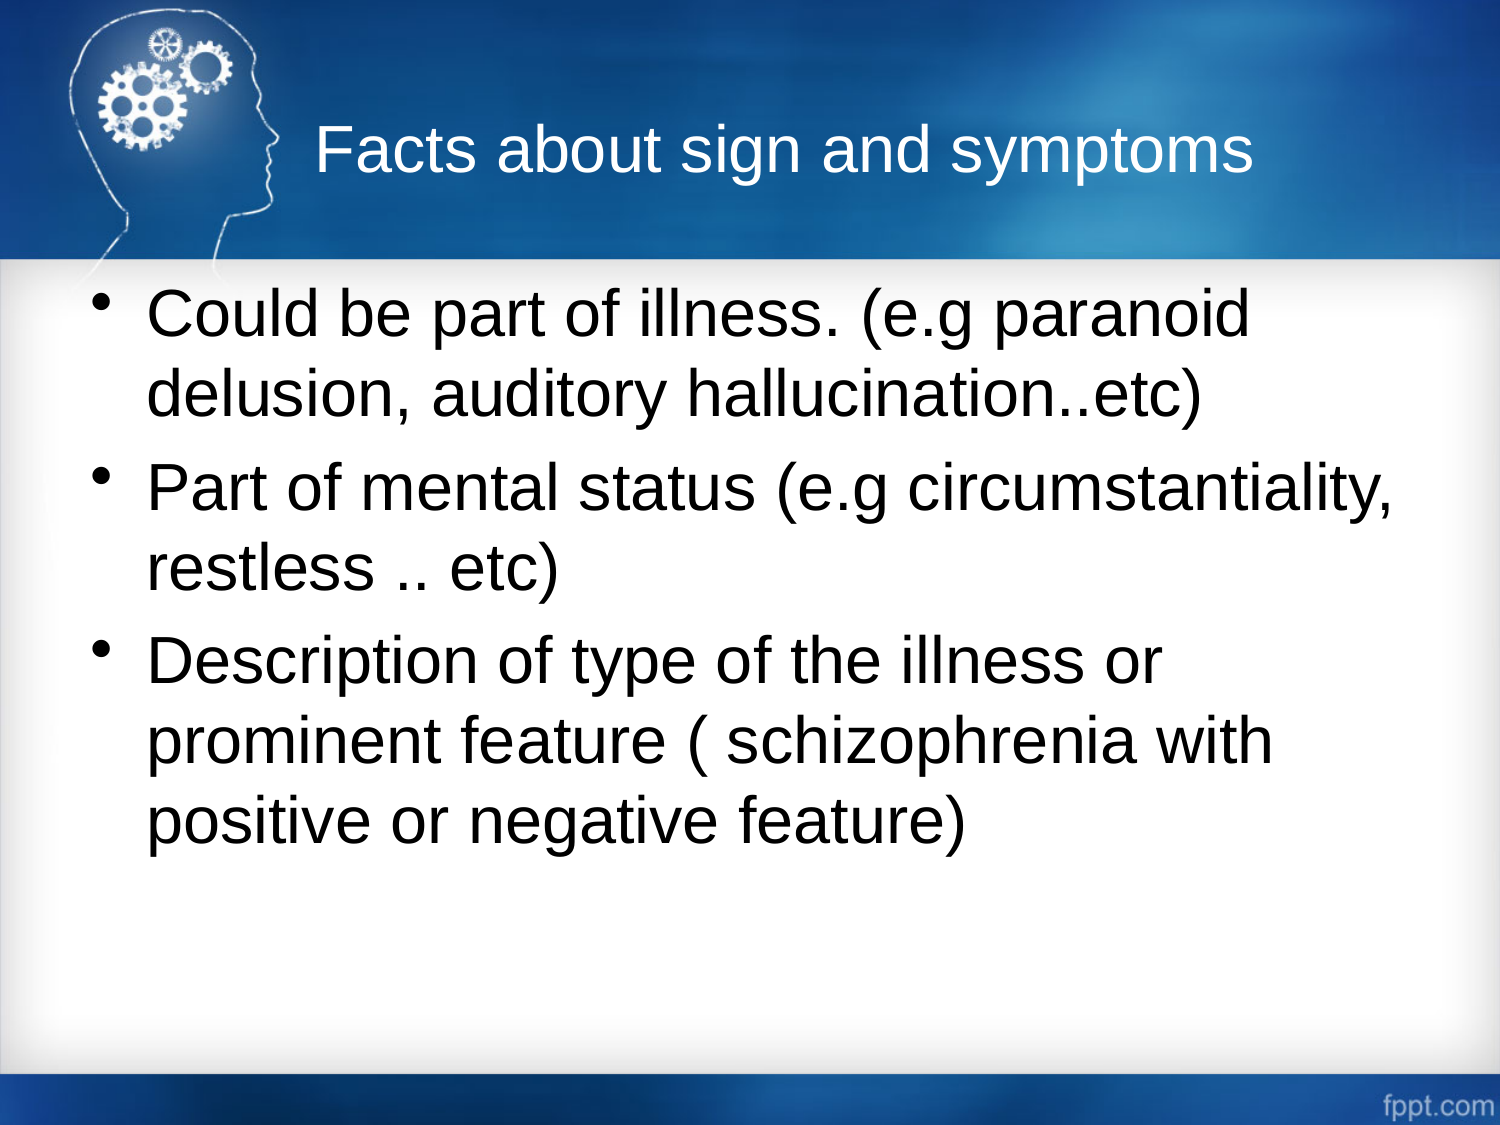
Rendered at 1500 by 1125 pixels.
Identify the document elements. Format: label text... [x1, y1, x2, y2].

title Facts about sign and symptoms [110, 51, 1461, 240]
picture [0, 0, 1500, 1125]
list Could be part of illness. (e.g paranoid delusion, auditory hallucination..etc) Part of mental status (e.g circumstantiality, restless .. etc) Description of type of the illness or prominent feature ( schizophrenia with positive or negative feature) [75, 262, 1425, 1005]
